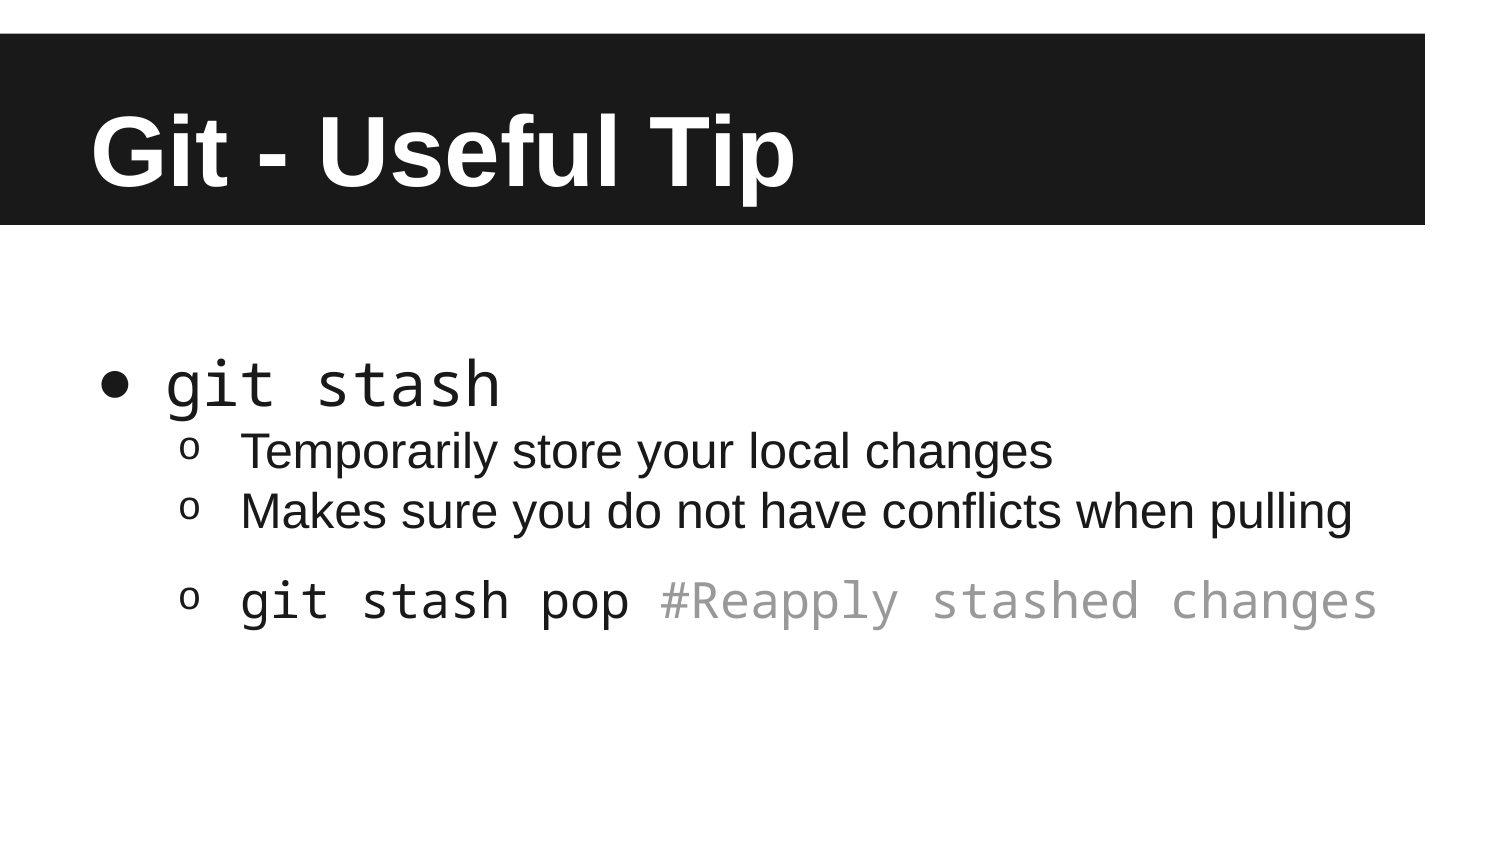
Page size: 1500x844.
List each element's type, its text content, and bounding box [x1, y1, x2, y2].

title Git - Useful Tip [75, 33, 1425, 221]
list git stash Temporarily store your local changes Makes sure you do not have conflicts when pulling git stash pop #Reapply stashed changes [75, 239, 1425, 808]
